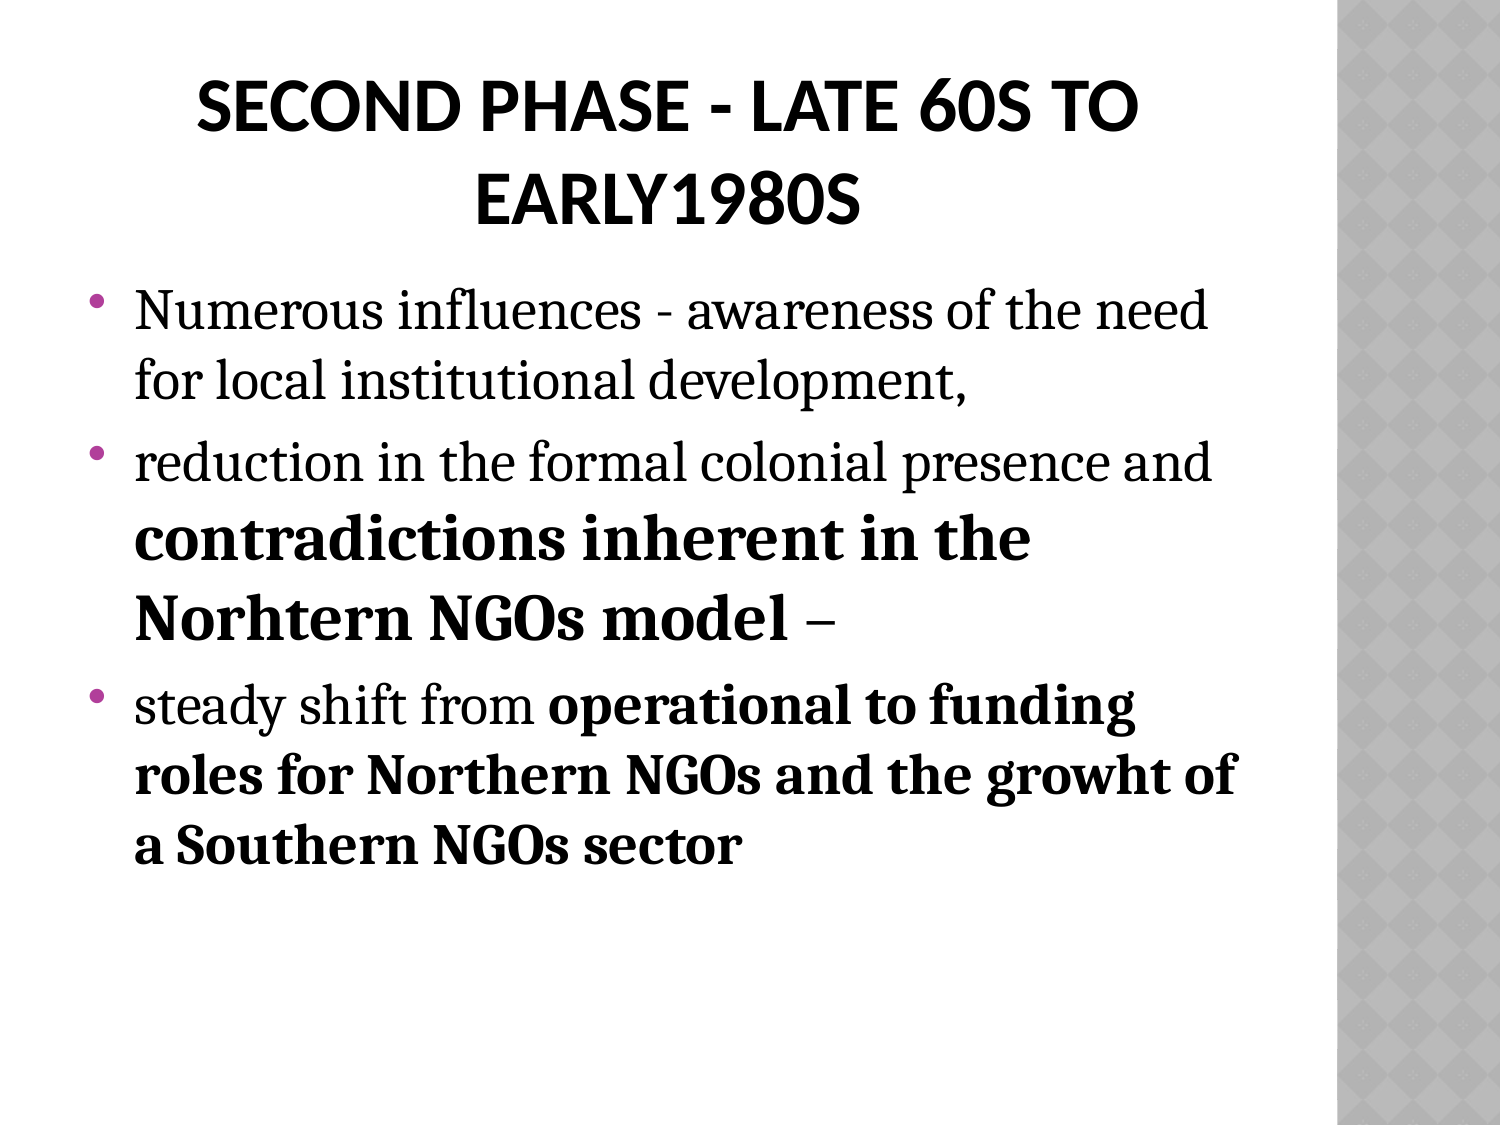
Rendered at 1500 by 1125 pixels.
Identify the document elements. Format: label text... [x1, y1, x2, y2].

list Numerous influences - awareness of the need for local institutional development, reduction in the formal colonial presence and contradictions inherent in the Norhtern NGOs model – steady shift from operational to funding roles for Northern NGOs and the growht of a Southern NGOs sector [75, 264, 1263, 1059]
title Second phase - late 60s to early1980s [75, 52, 1263, 240]
